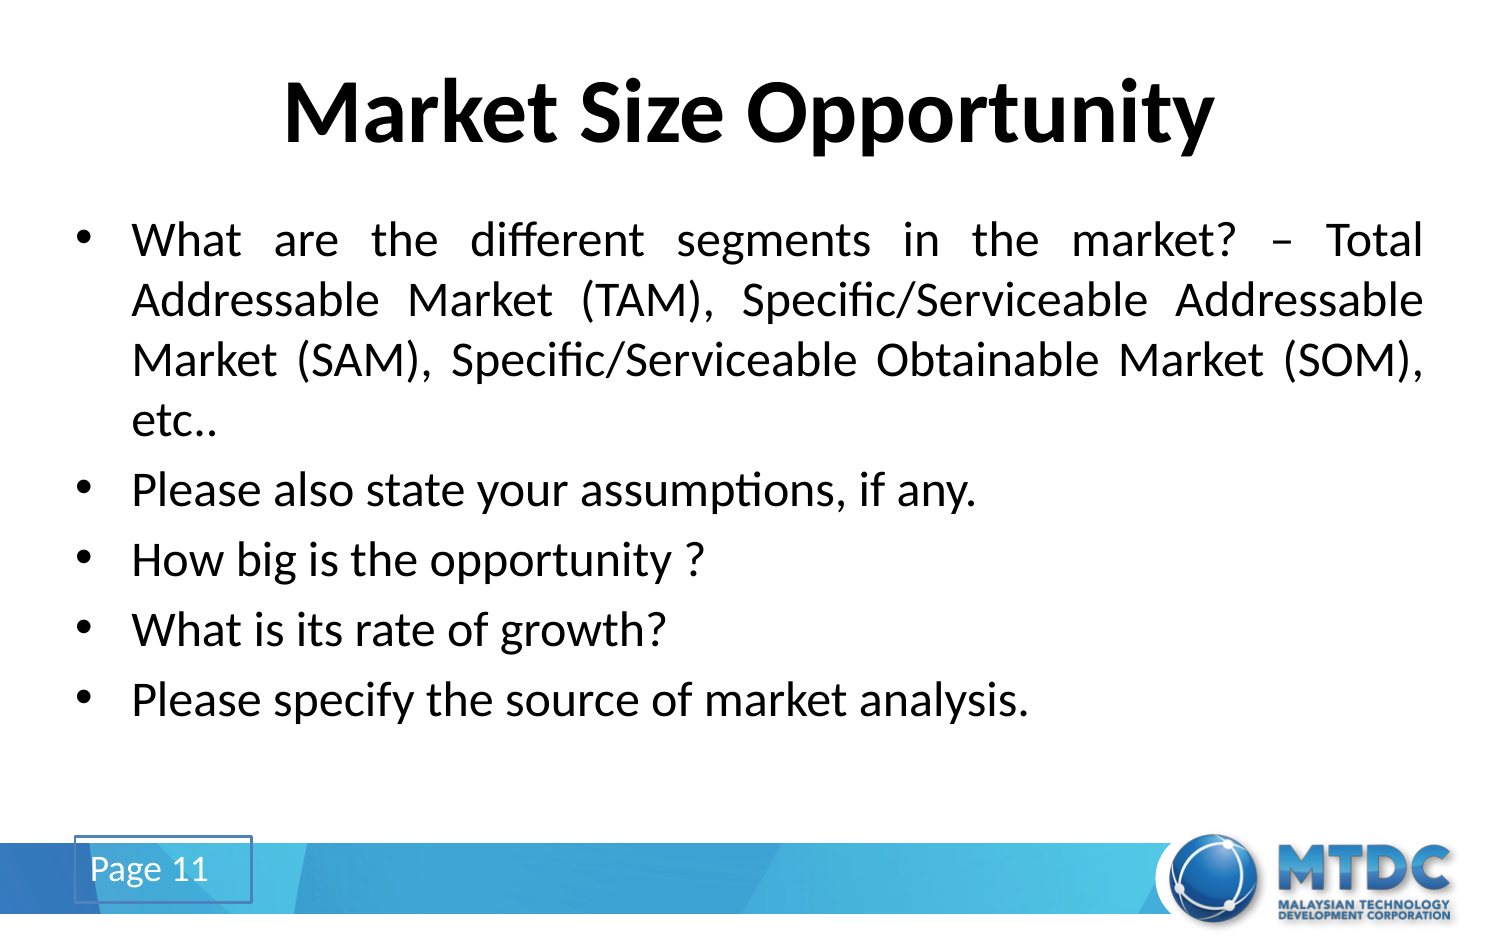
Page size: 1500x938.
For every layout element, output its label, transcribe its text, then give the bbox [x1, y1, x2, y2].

picture [0, 831, 1450, 926]
title Market Size Opportunity [75, 37, 1425, 174]
picture [76, 843, 250, 901]
list What are the different segments in the market? – Total Addressable Market (TAM), Specific/Serviceable Addressable Market (SAM), Specific/Serviceable Obtainable Market (SOM), etc.. Please also state your assumptions, if any. How big is the opportunity ? What is its rate of growth? Please specify the source of market analysis. [75, 206, 1425, 822]
